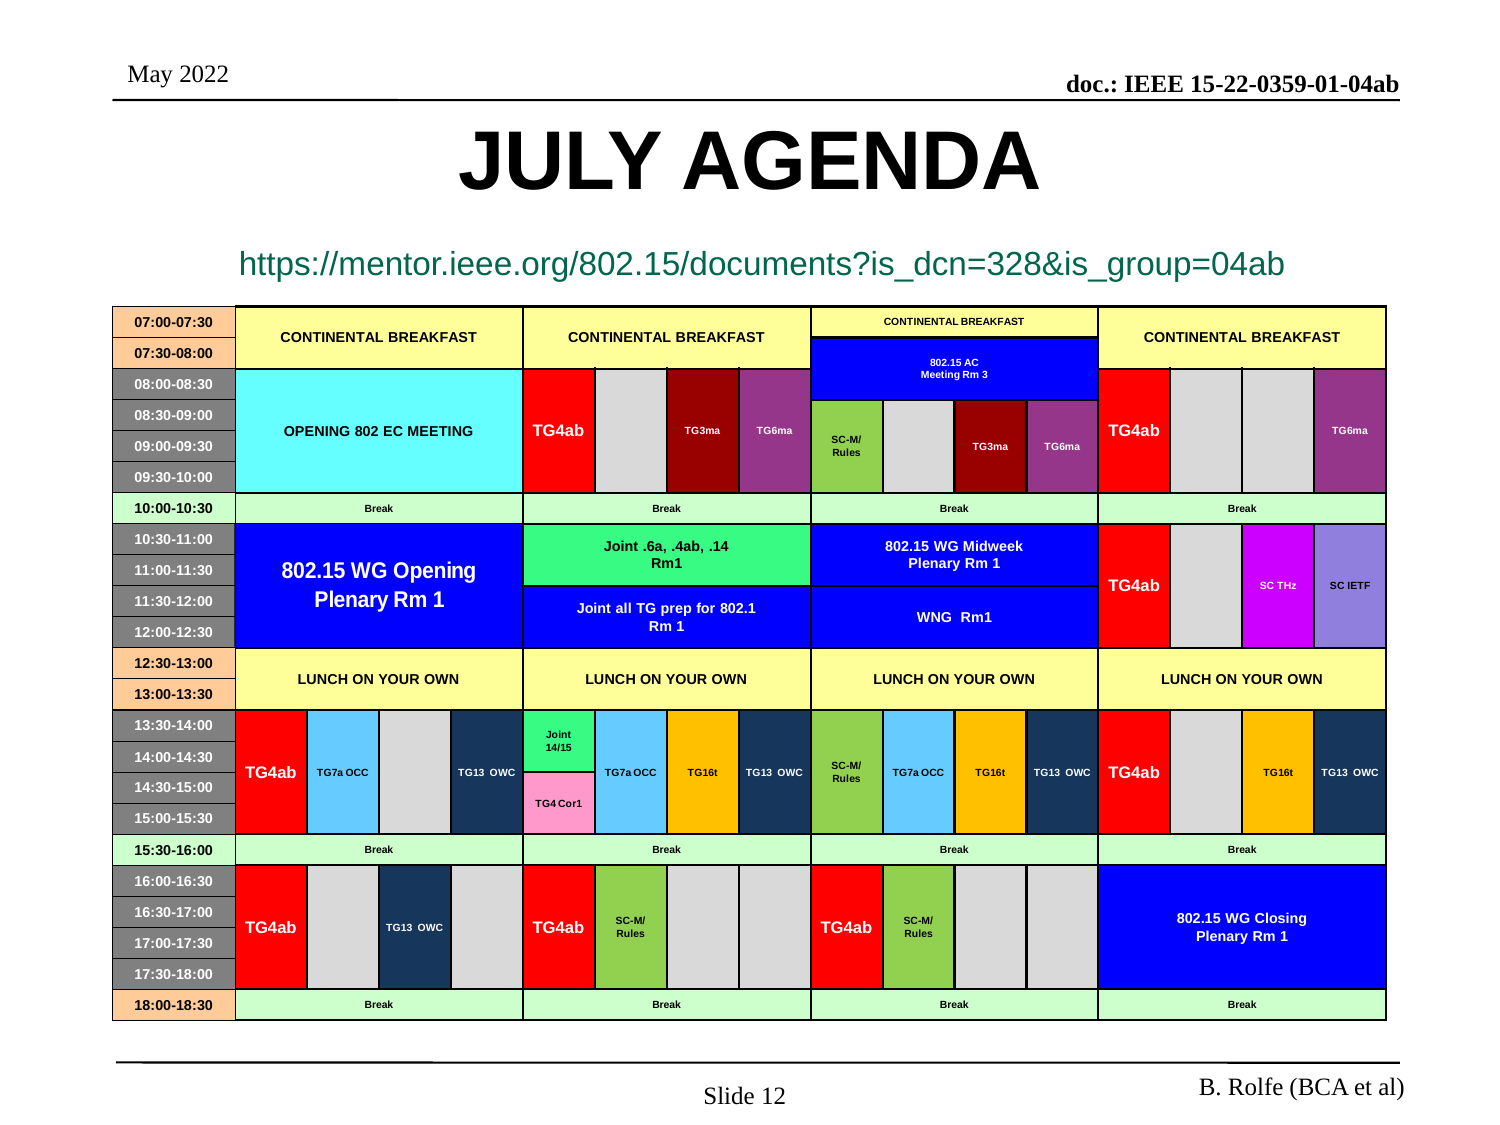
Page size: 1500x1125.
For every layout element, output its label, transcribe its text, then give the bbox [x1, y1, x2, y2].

slide_number Slide 12 [690, 1075, 799, 1115]
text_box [111, 304, 1389, 1023]
text_box https://mentor.ieee.org/802.15/documents?is_dcn=328&is_group=04ab [125, 235, 1400, 290]
title July Agenda [112, 99, 1388, 209]
